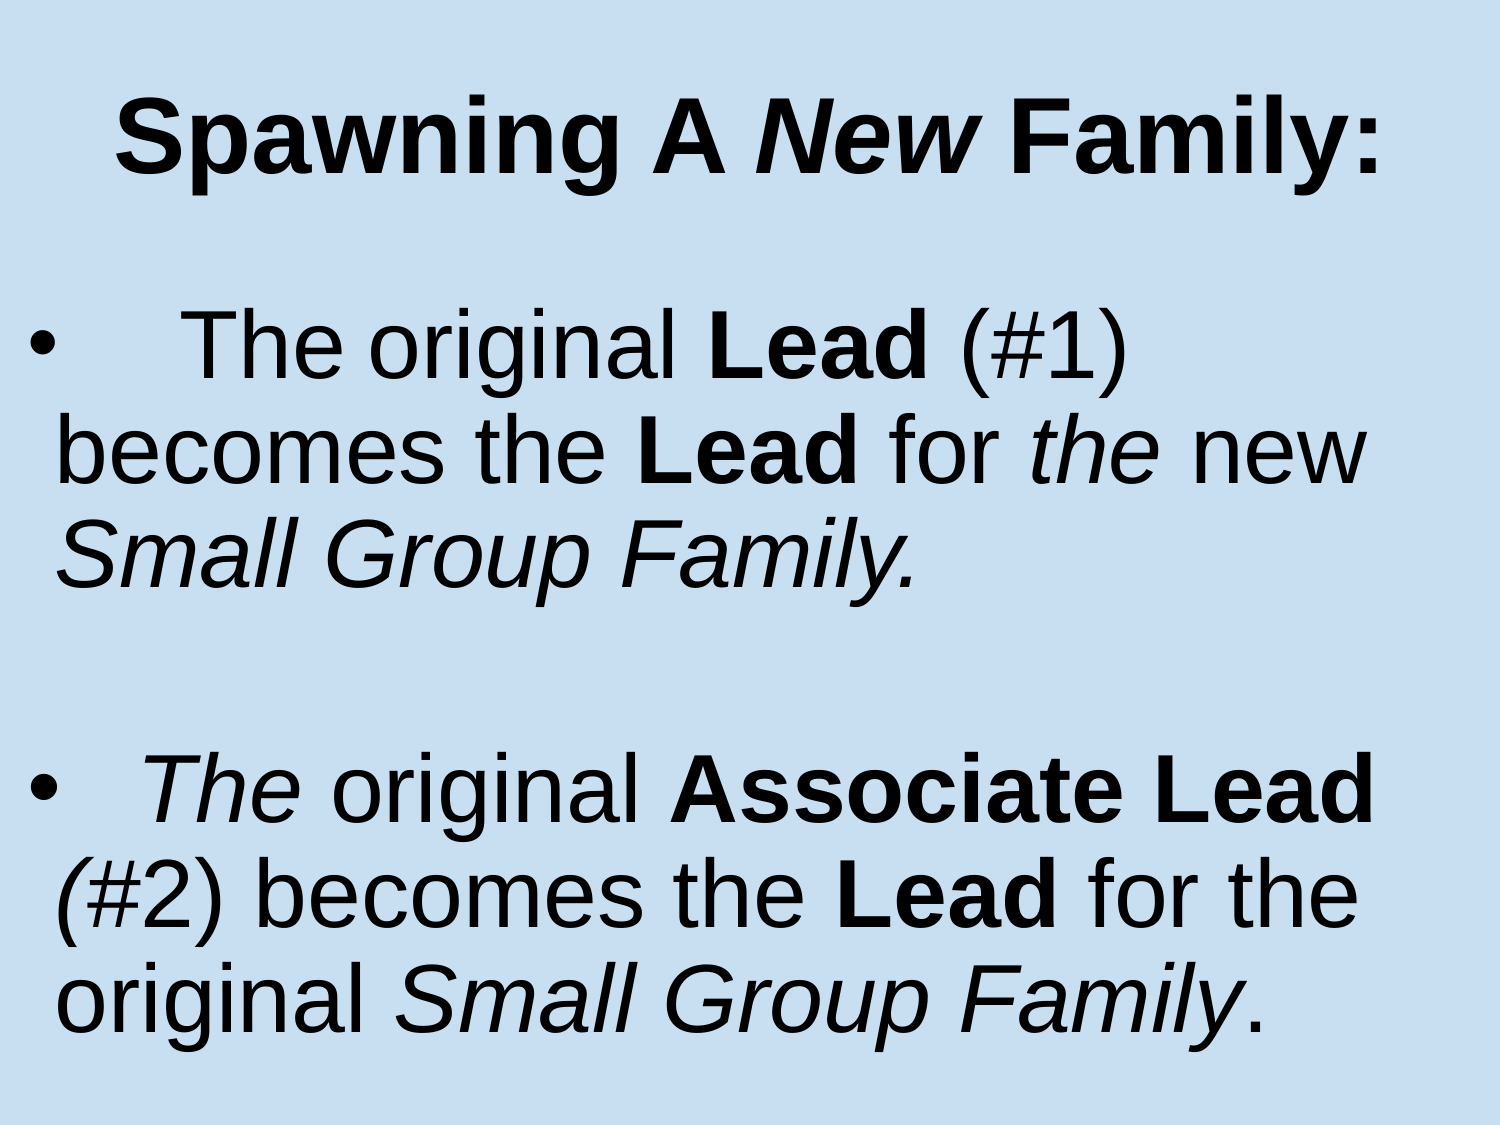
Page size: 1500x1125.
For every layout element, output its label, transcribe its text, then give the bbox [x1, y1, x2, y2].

title Spawning A New Family: [75, 45, 1425, 233]
list The original Lead (#1) becomes the Lead for the new Small Group Family. The original Associate Lead (#2) becomes the Lead for the original Small Group Family. [12, 287, 1488, 1063]
